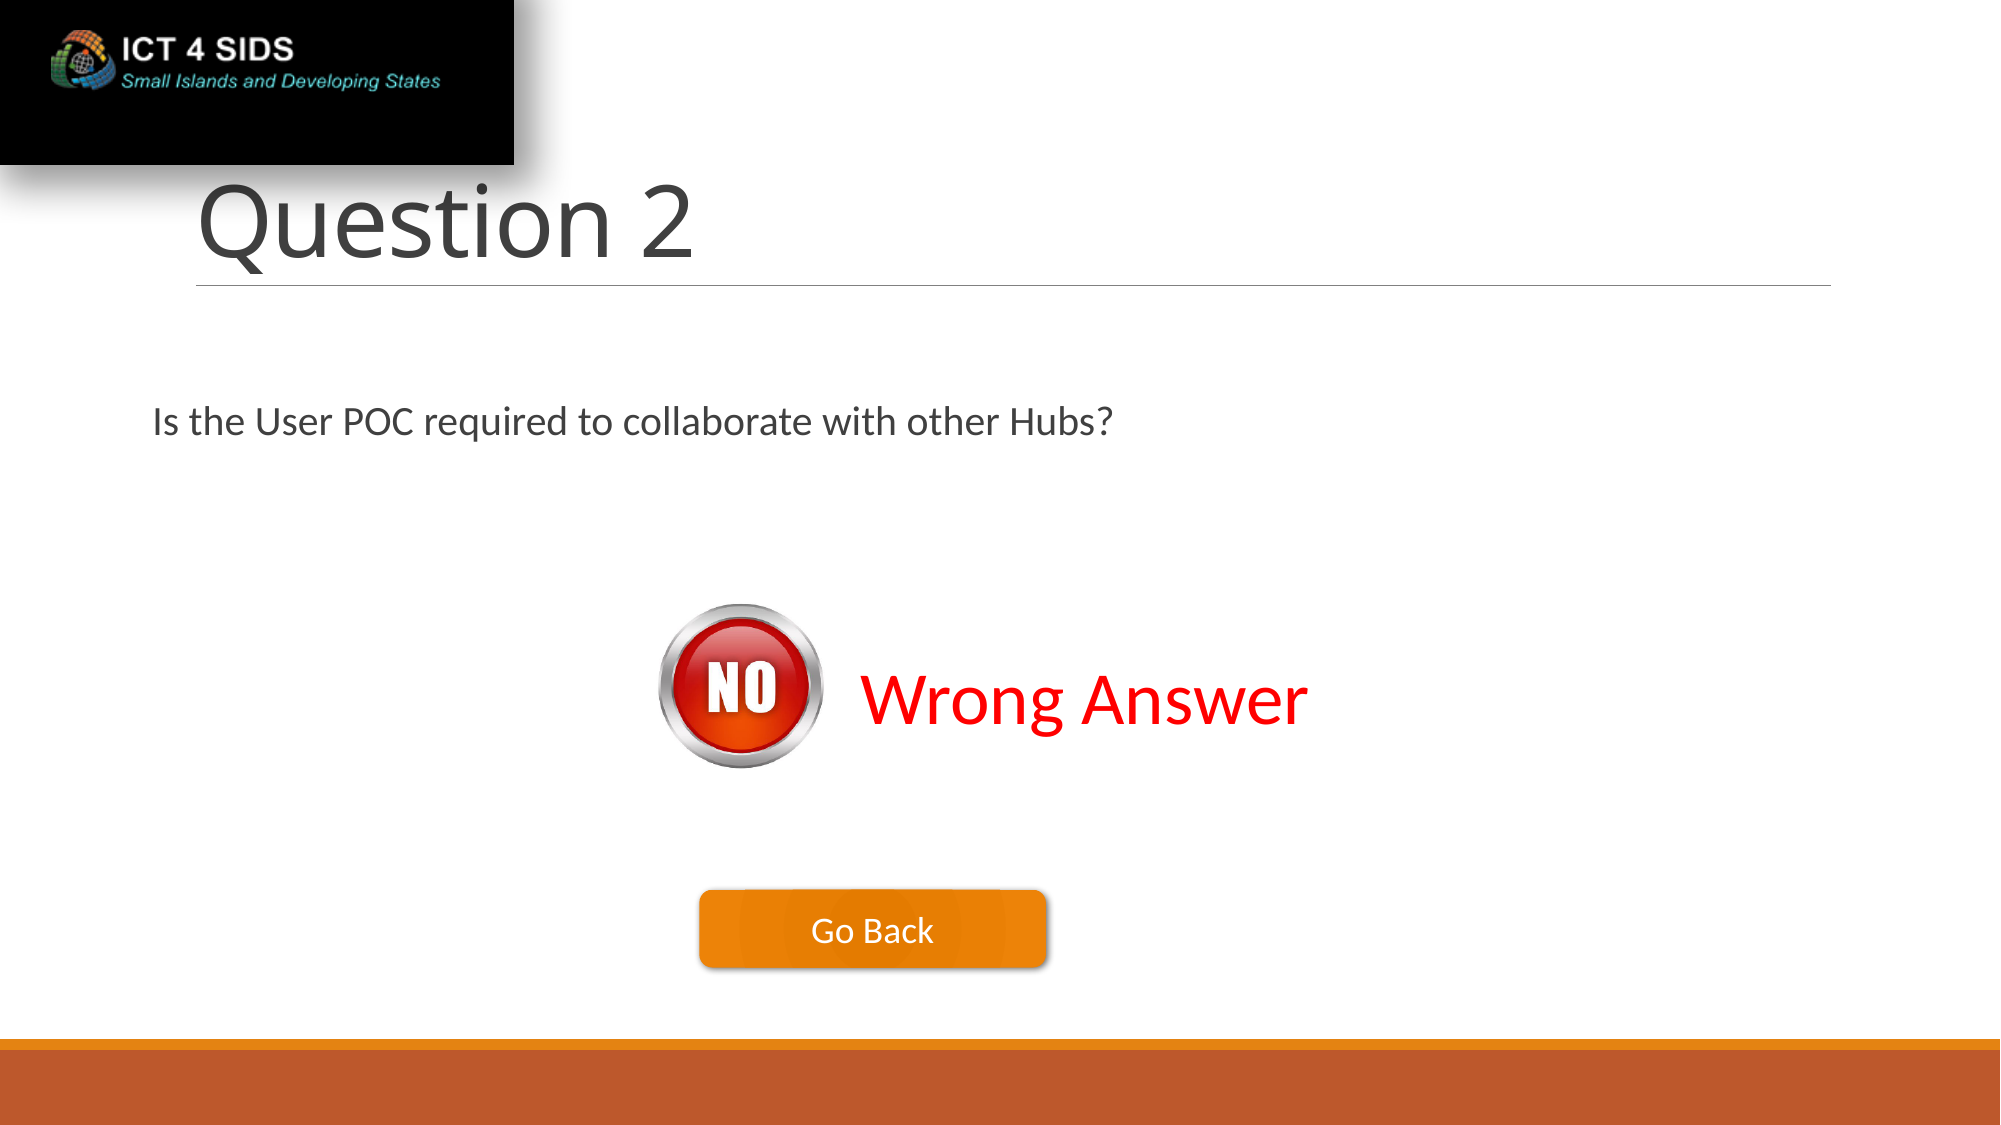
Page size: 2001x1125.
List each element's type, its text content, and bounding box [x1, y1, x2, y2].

title Question 2 [180, 47, 1830, 285]
picture [50, 29, 442, 93]
text_box Wrong Answer [846, 642, 1326, 748]
picture [652, 595, 833, 776]
text_box Go Back [699, 889, 1046, 968]
list Is the User POC required to collaborate with other Hubs? [137, 392, 1863, 482]
